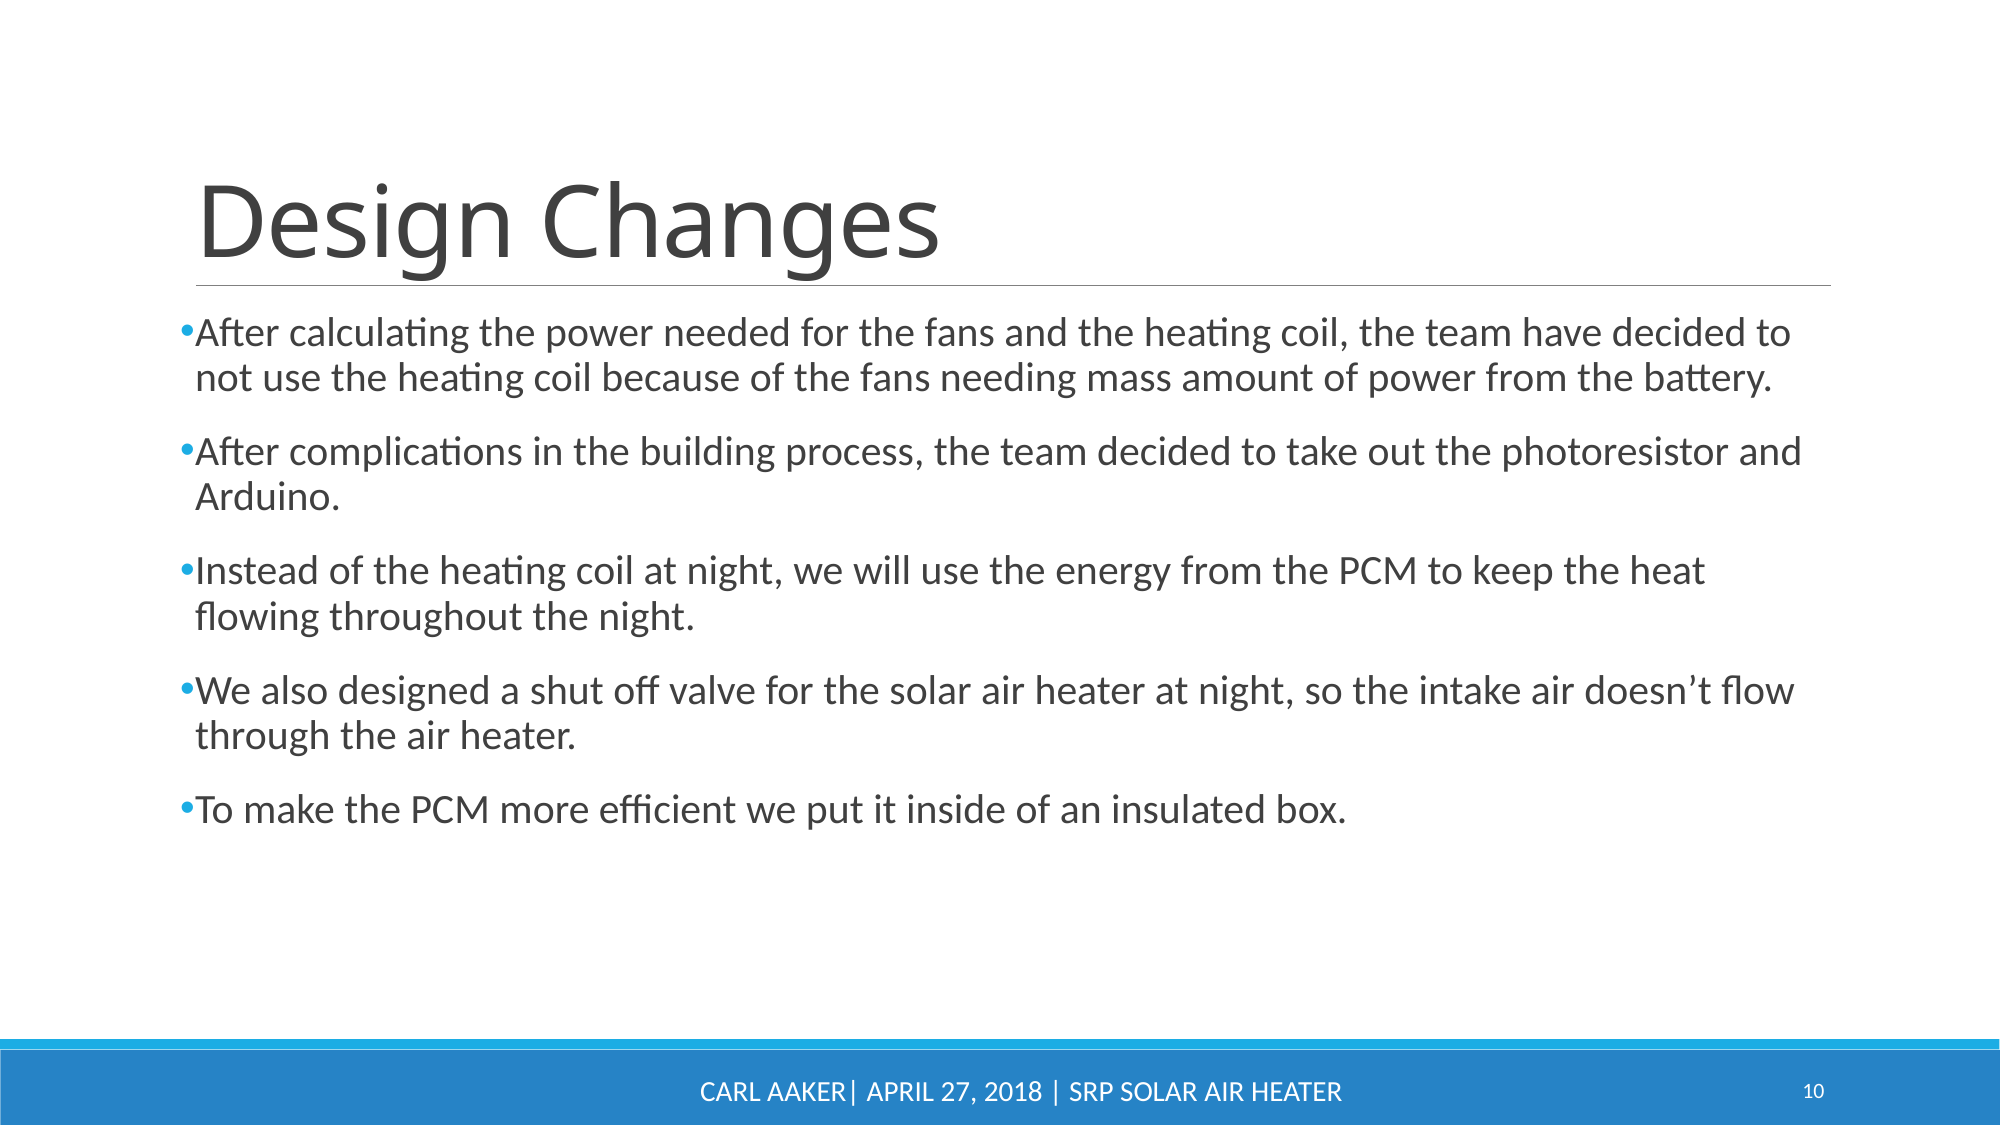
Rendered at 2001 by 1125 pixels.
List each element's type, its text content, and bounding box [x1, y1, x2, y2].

slide_number 10 [1624, 1059, 1840, 1120]
title Design Changes [180, 47, 1830, 285]
footer Carl aaker| April 27, 2018 | SRP Solar AIR Heater [604, 1059, 1440, 1120]
list After calculating the power needed for the fans and the heating coil, the team have decided to not use the heating coil because of the fans needing mass amount of power from the battery. After complications in the building process, the team decided to take out the photoresistor and Arduino. Instead of the heating coil at night, we will use the energy from the PCM to keep the heat flowing throughout the night. We also designed a shut off valve for the solar air heater at night, so the intake air doesn’t flow through the air heater. To make the PCM more efficient we put it inside of an insulated box. [180, 302, 1830, 963]
